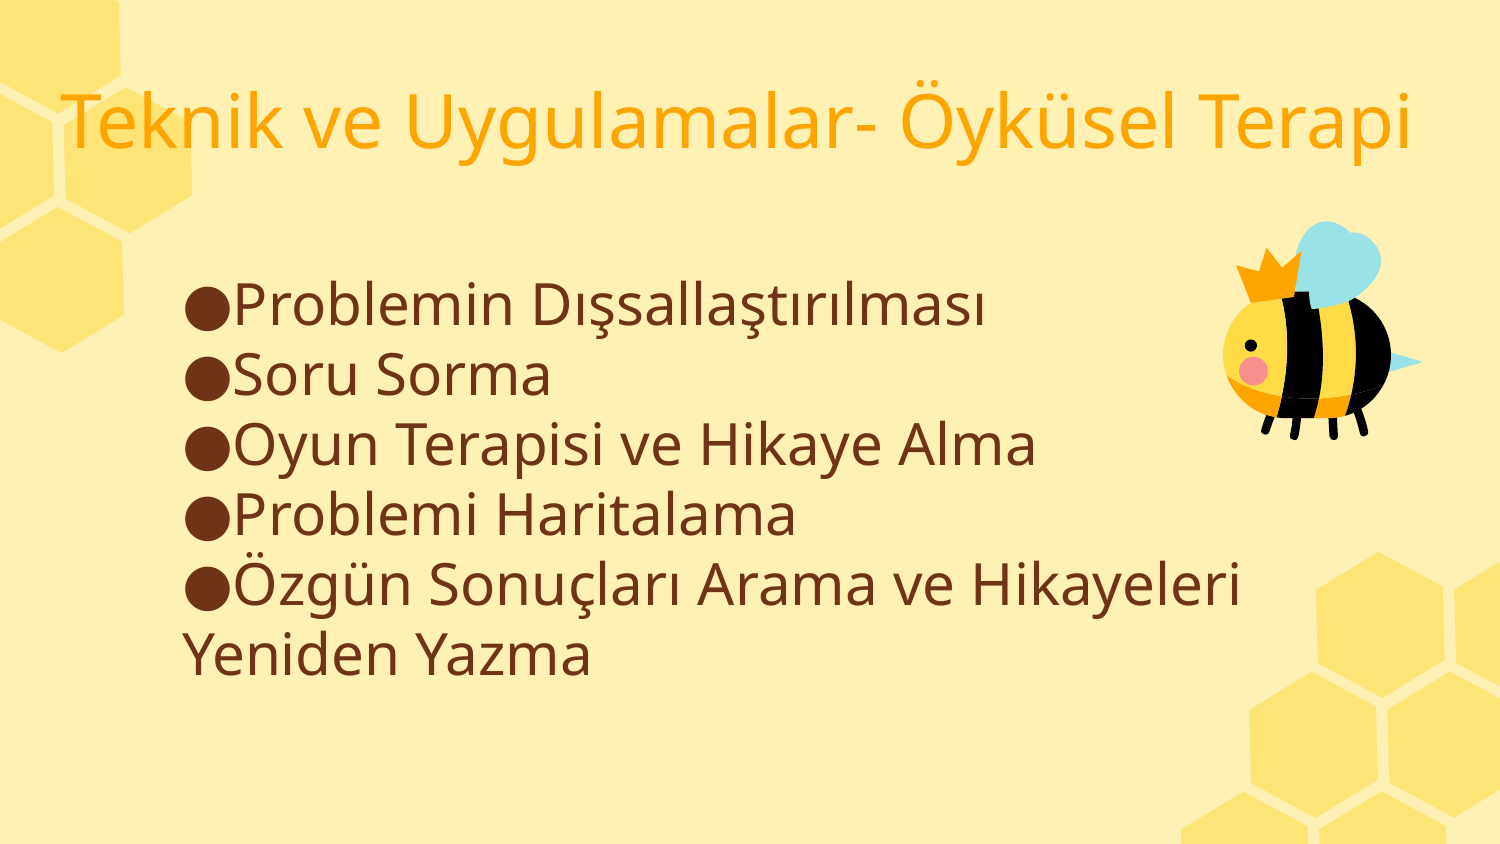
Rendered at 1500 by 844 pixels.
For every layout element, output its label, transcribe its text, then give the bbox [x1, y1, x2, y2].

title Teknik ve Uygulamalar- Öyküsel Terapi [0, 58, 1475, 168]
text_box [1222, 221, 1424, 441]
list Problemin Dışsallaştırılması Soru Sorma Oyun Terapisi ve Hikaye Alma Problemi Haritalama Özgün Sonuçları Arama ve Hikayeleri Yeniden Yazma [167, 251, 1347, 710]
